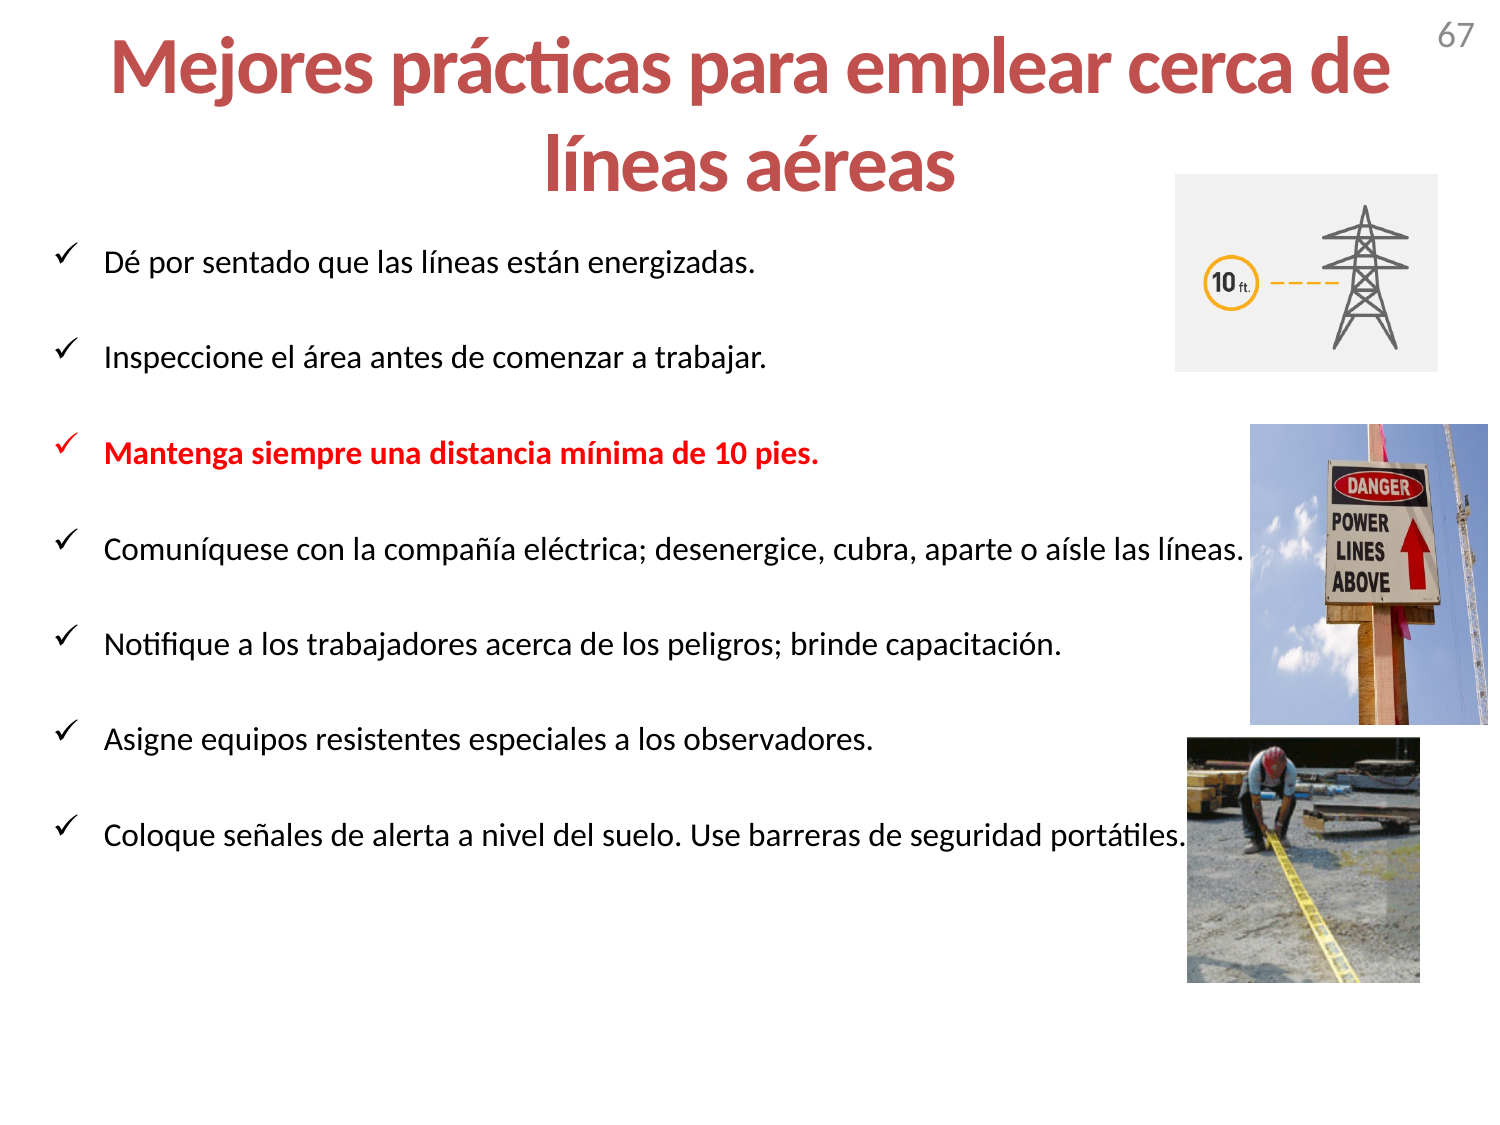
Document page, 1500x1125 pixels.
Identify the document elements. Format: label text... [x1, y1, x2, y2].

picture [1174, 174, 1438, 373]
title Mejores prácticas para emplear cerca de líneas aéreas [75, 45, 1425, 175]
list Dé por sentado que las líneas están energizadas. Inspeccione el área antes de comenzar a trabajar. Mantenga siempre una distancia mínima de 10 pies. Comuníquese con la compañía eléctrica; desenergice, cubra, aparte o aísle las líneas. Notifique a los trabajadores acerca de los peligros; brinde capacitación. Asigne equipos resistentes especiales a los observadores. Coloque señales de alerta a nivel del suelo. Use barreras de seguridad portátiles. [37, 224, 1263, 918]
picture [1187, 737, 1421, 983]
picture [1250, 424, 1488, 726]
slide_number 67 [1422, 2, 1498, 63]
